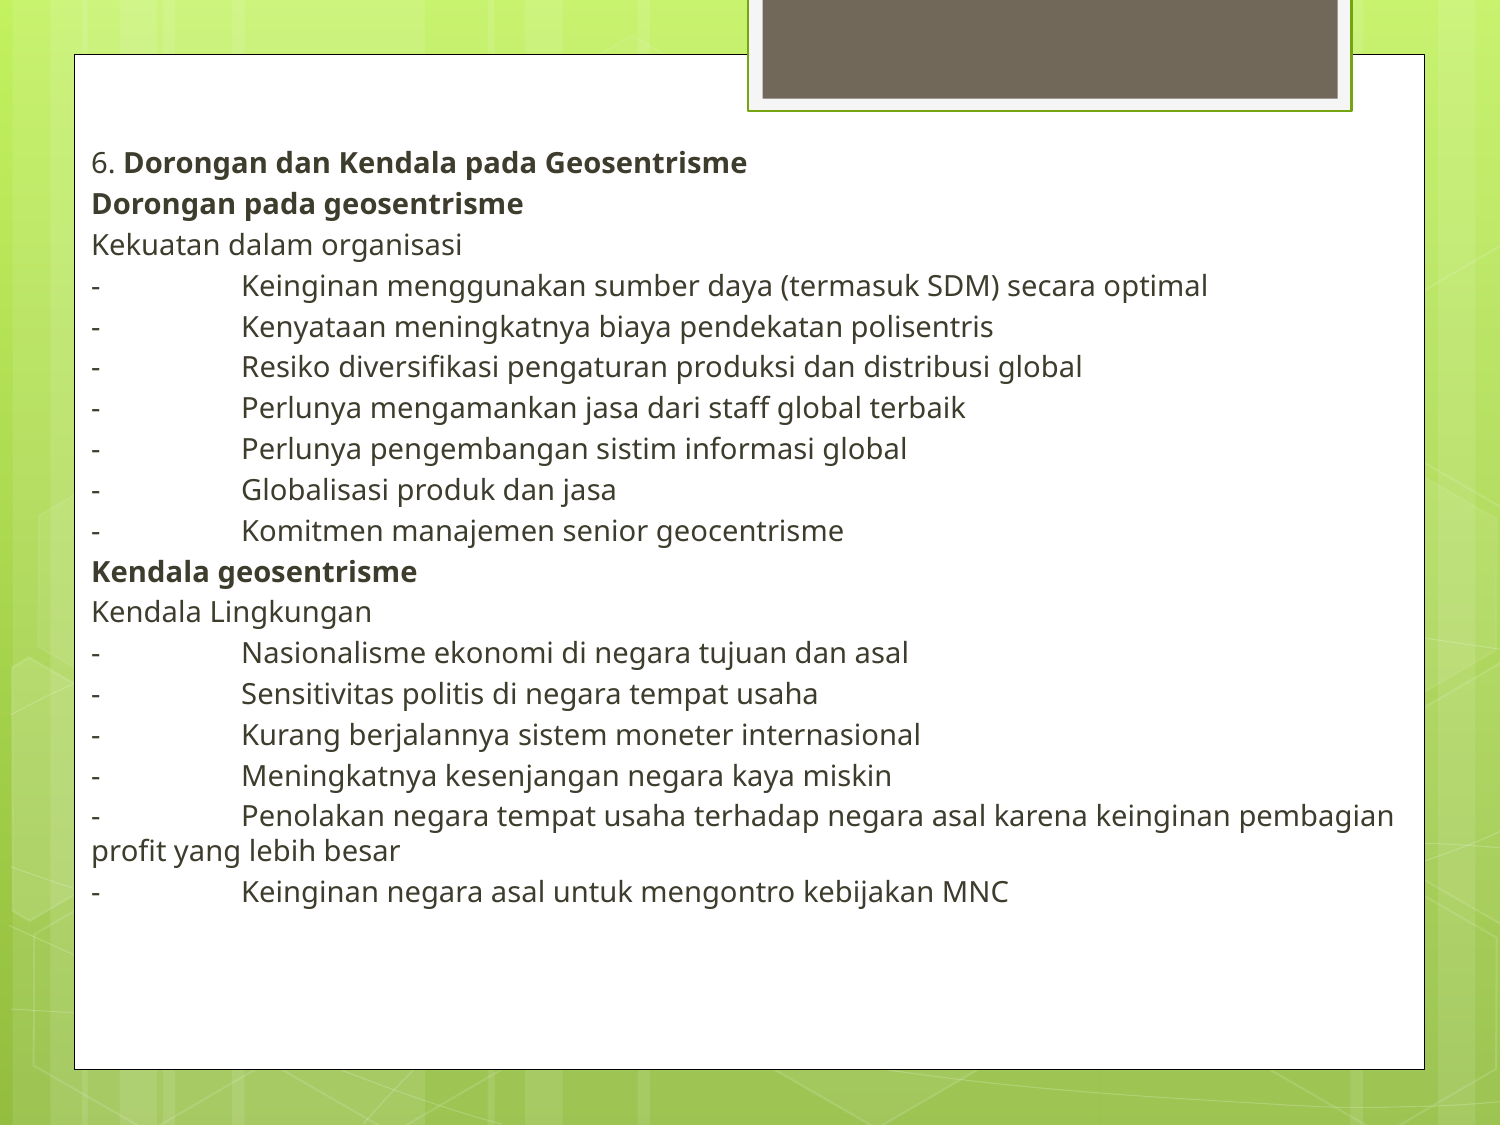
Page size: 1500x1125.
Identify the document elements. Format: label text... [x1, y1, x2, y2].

list 6. Dorongan dan Kendala pada Geosentrisme Dorongan pada geosentrisme Kekuatan dalam organisasi - Keinginan menggunakan sumber daya (termasuk SDM) secara optimal - Kenyataan meningkatnya biaya pendekatan polisentris - Resiko diversifikasi pengaturan produksi dan distribusi global - Perlunya mengamankan jasa dari staff global terbaik - Perlunya pengembangan sistim informasi global - Globalisasi produk dan jasa - Komitmen manajemen senior geocentrisme Kendala geosentrisme Kendala Lingkungan - Nasionalisme ekonomi di negara tujuan dan asal - Sensitivitas politis di negara tempat usaha - Kurang berjalannya sistem moneter internasional - Meningkatnya kesenjangan negara kaya miskin - Penolakan negara tempat usaha terhadap negara asal karena keinginan pembagian profit yang lebih besar - Keinginan negara asal untuk mengontro kebijakan MNC [64, 137, 1412, 776]
